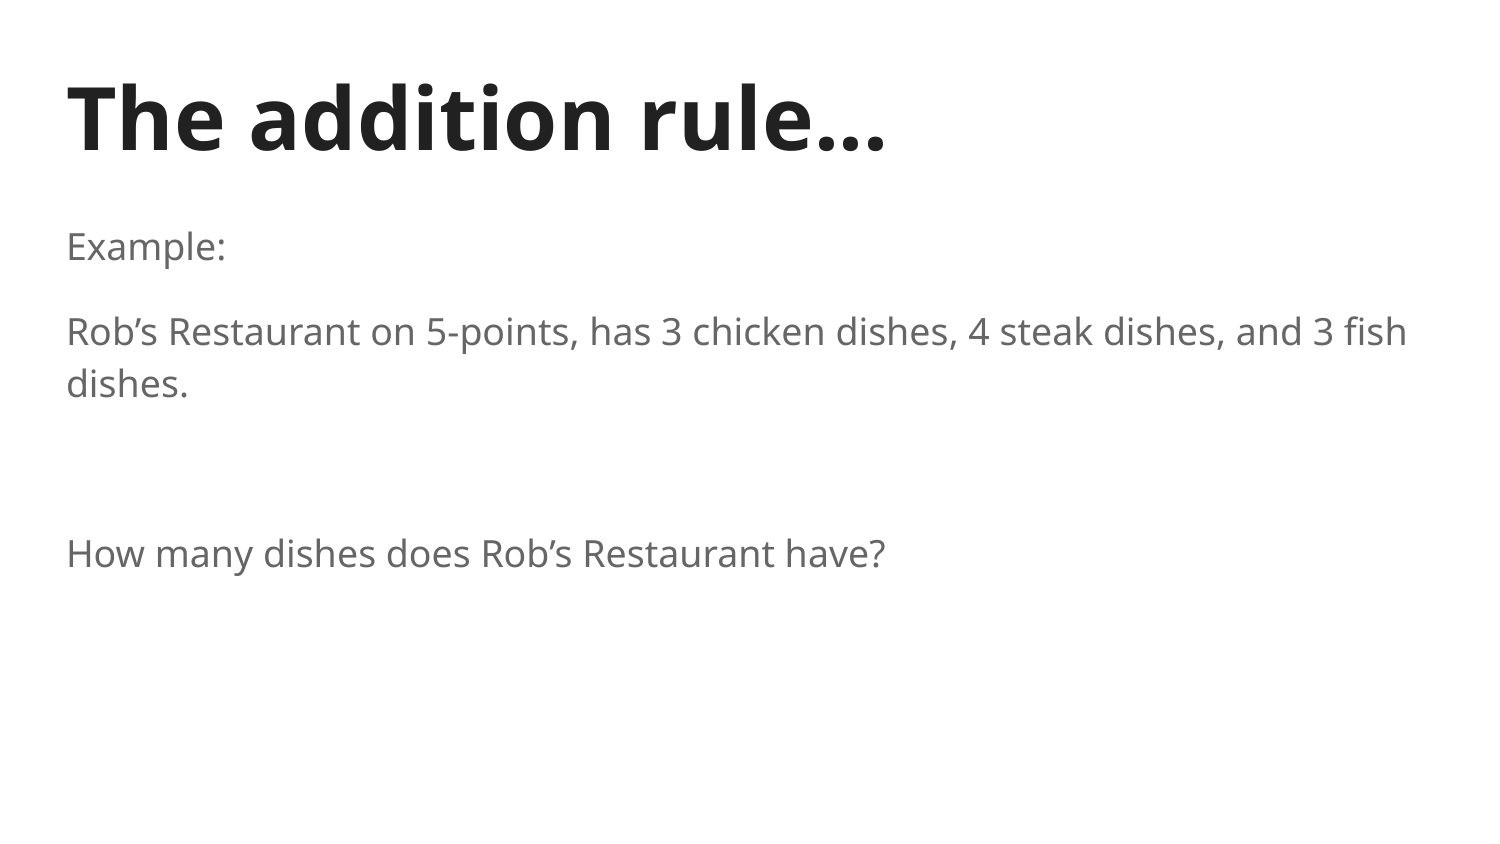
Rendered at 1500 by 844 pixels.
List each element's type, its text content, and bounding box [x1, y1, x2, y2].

title The addition rule... [51, 48, 1449, 180]
list Example: Rob’s Restaurant on 5-points, has 3 chicken dishes, 4 steak dishes, and 3 fish dishes. How many dishes does Rob’s Restaurant have? [51, 201, 1449, 750]
